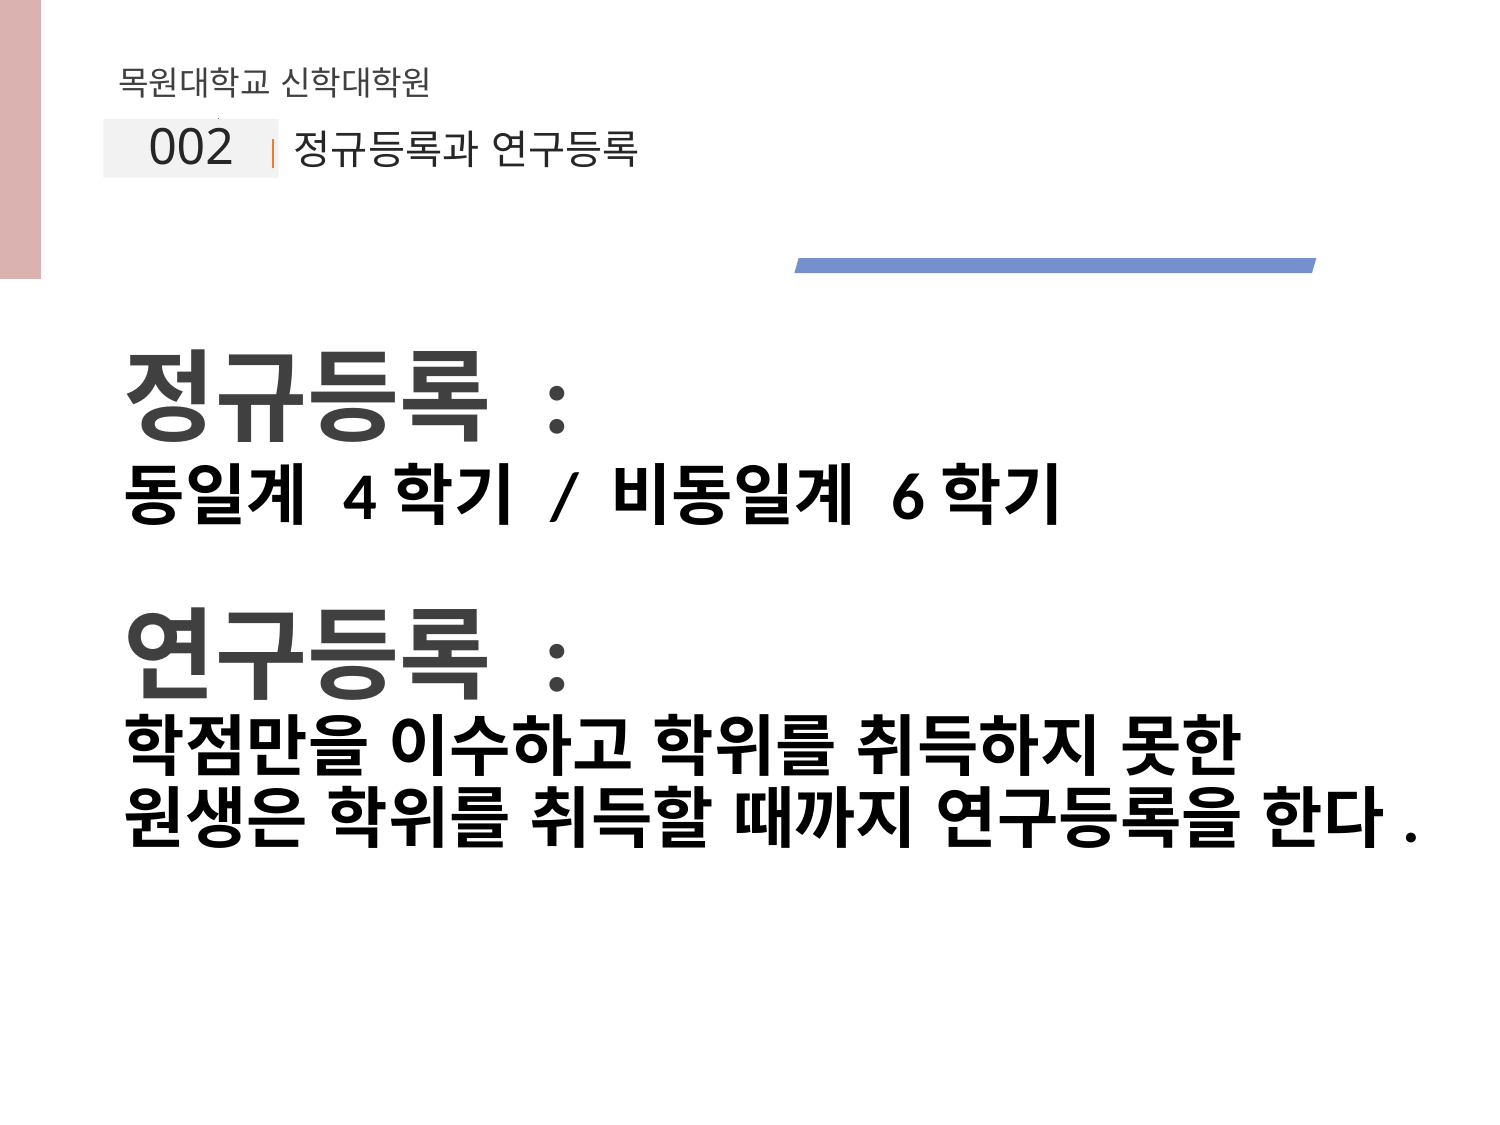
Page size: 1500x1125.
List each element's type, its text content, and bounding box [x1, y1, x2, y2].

text_box 정규등록 : 동일계 4학기 / 비동일계 6학기 연구등록 : 학점만을 이수하고 학위를 취득하지 못한 원생은 학위를 취득할 때까지 연구등록을 한다. [109, 325, 1402, 975]
list 목원대학교 신학대학원 [103, 58, 852, 111]
list 002 [103, 119, 279, 178]
title 정규등록과 연구등록 [278, 121, 1141, 181]
